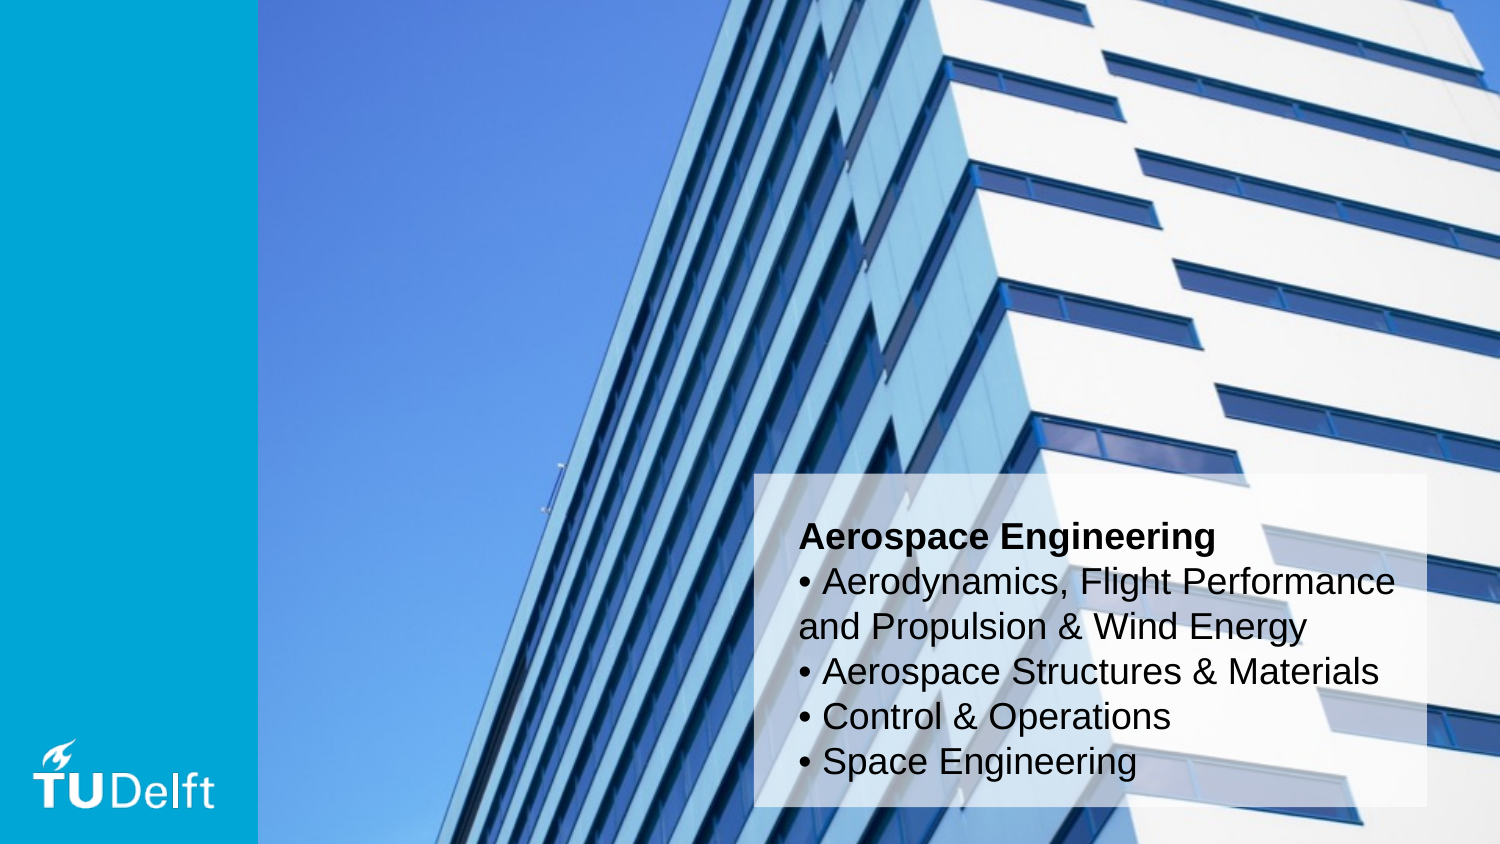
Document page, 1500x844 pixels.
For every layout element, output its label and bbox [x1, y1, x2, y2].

list [258, 0, 1500, 844]
